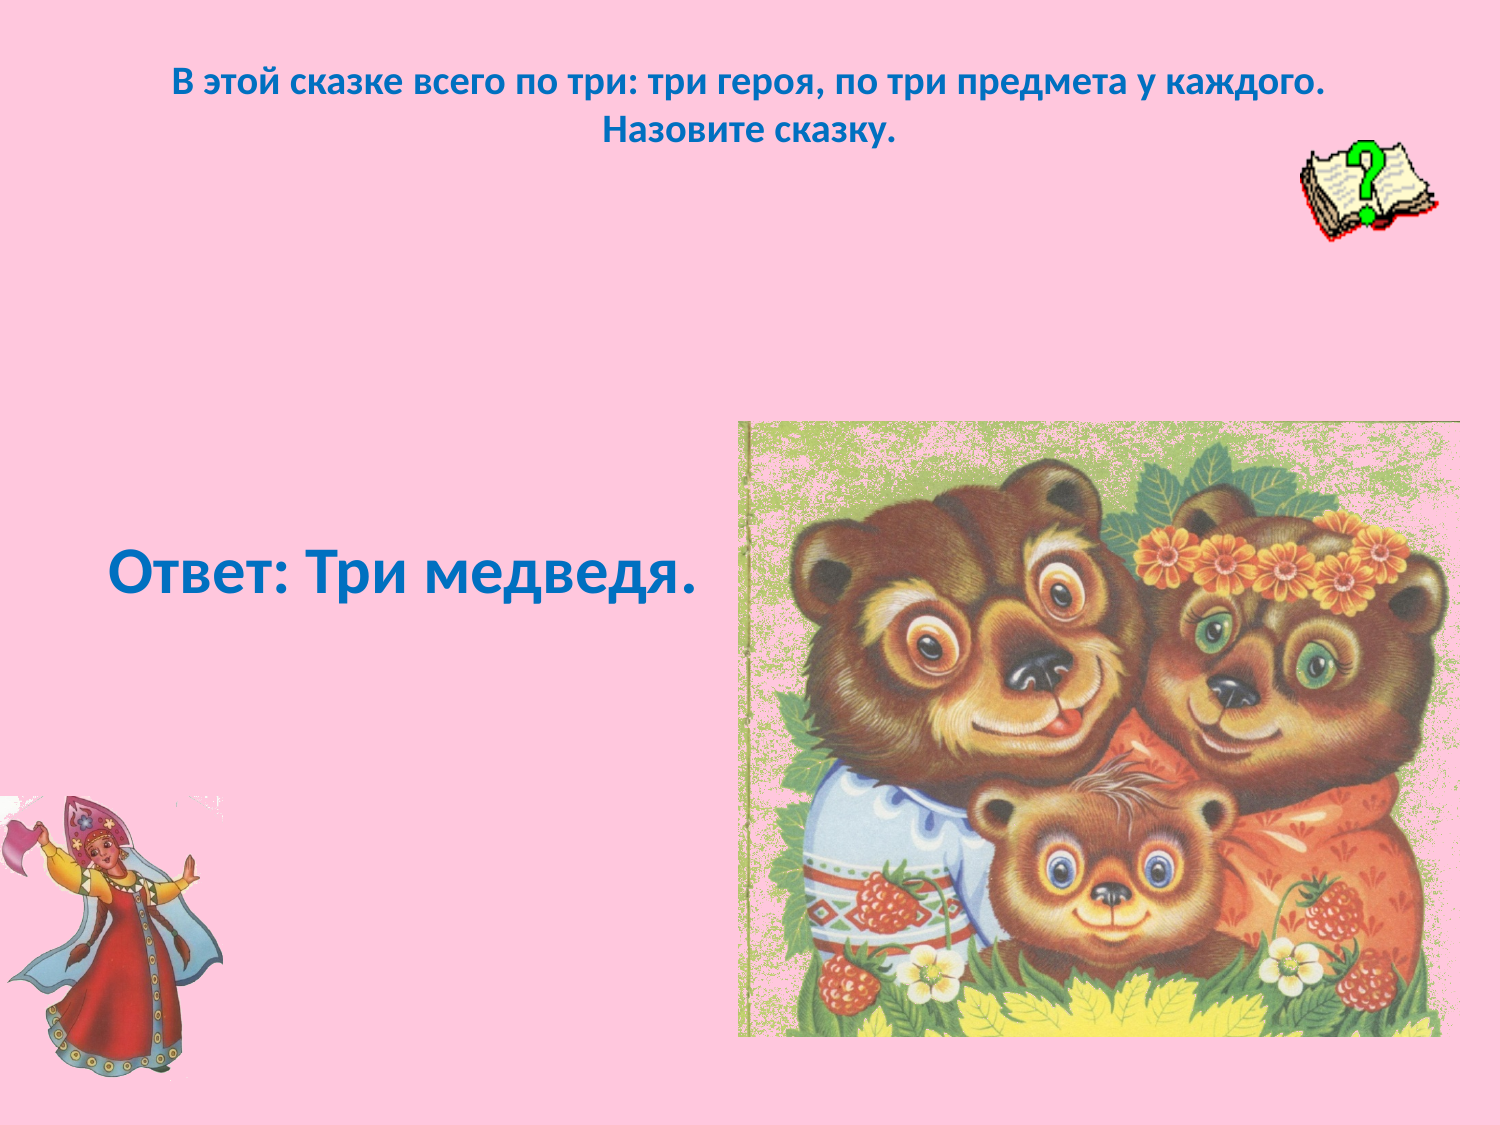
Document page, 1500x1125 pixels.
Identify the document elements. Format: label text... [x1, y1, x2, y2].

picture [0, 796, 223, 1086]
picture [737, 421, 1460, 1037]
title В этой сказке всего по три: три героя, по три предмета у каждого. Назовите сказку. [75, 45, 1425, 233]
list Ответ: Три медведя. [93, 222, 1444, 966]
picture [1300, 140, 1442, 247]
